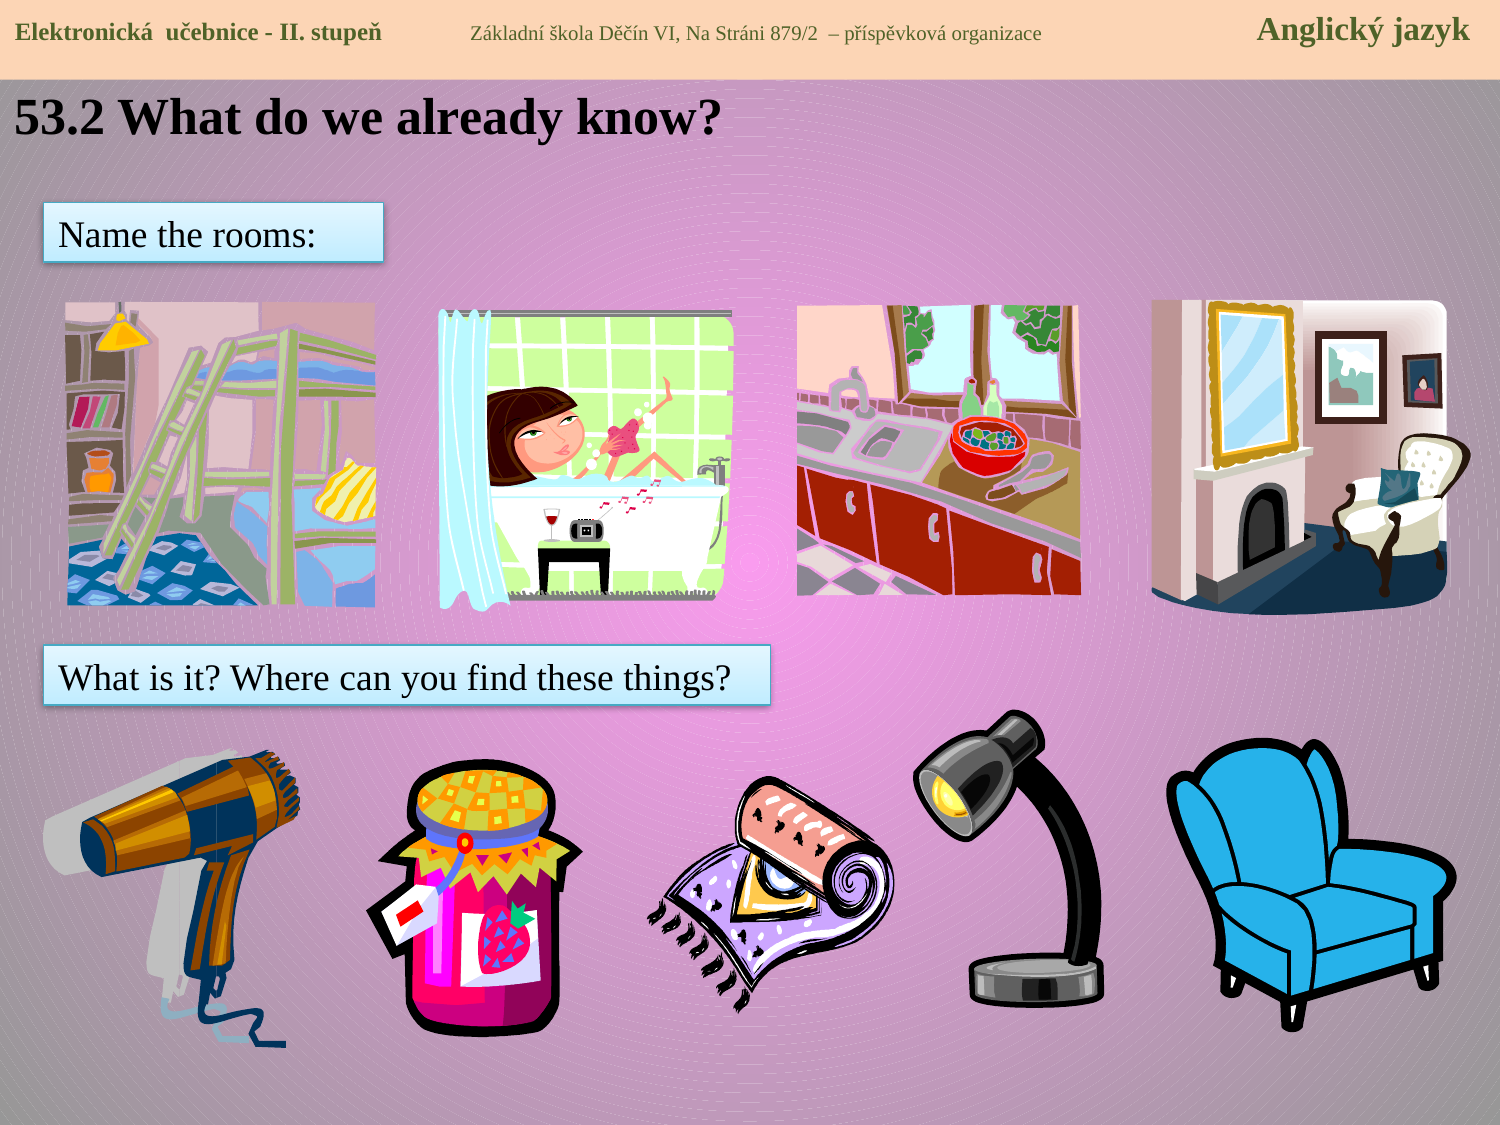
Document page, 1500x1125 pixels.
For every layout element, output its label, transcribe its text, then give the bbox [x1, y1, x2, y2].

text_box [738, 574, 1471, 925]
picture [64, 295, 385, 615]
text_box 53.2 What do we already know? [0, 80, 1388, 1125]
picture [641, 769, 900, 1021]
picture [1165, 736, 1457, 1033]
text_box What is it? Where can you find these things? [43, 644, 771, 706]
picture [912, 705, 1105, 1009]
text_box Elektronická učebnice - II. stupeň Základní škola Děčín VI, Na Stráni 879/2 – příspěvková organizace Anglický jazyk [0, 0, 1500, 80]
text_box Name the rooms: [43, 202, 384, 263]
picture [437, 302, 734, 615]
picture [42, 747, 301, 1049]
picture [1151, 299, 1471, 616]
picture [363, 755, 586, 1041]
picture [796, 298, 1087, 602]
